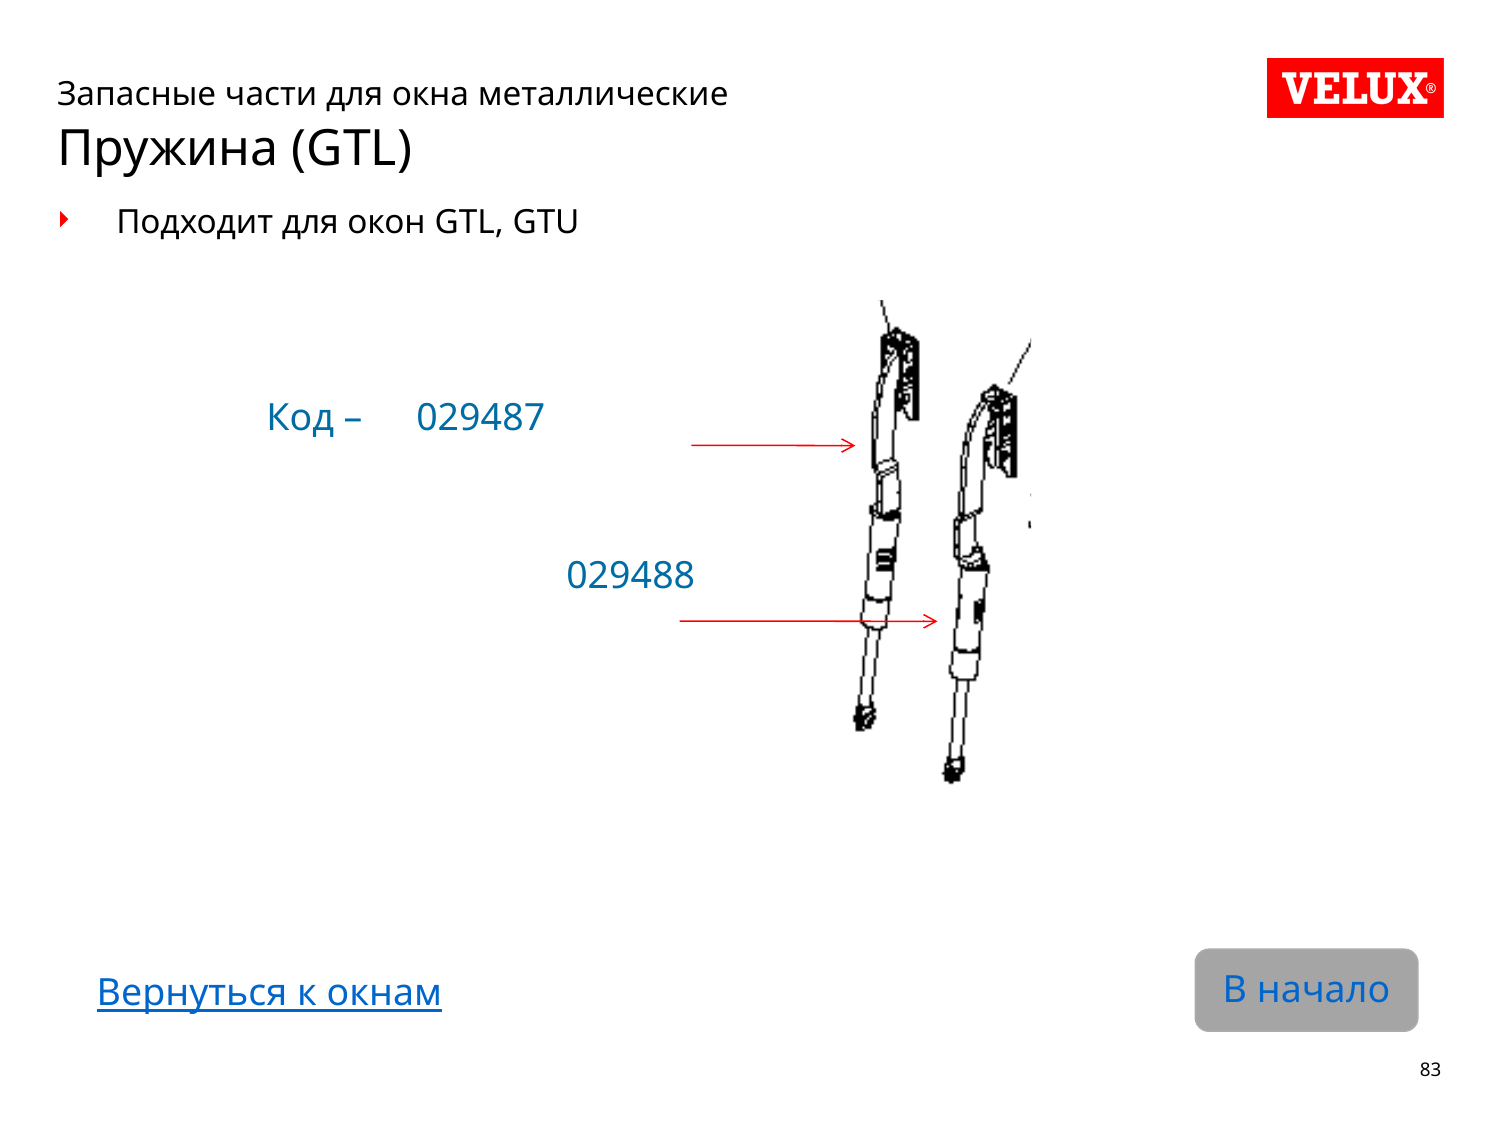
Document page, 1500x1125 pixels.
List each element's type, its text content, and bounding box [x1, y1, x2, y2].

picture [808, 299, 1032, 798]
list Подходит для окон GTL, GTU Код – 029487 029488 [56, 199, 1442, 1038]
title Запасные части для окна металлические Пружина (GTL) [56, 27, 1211, 182]
picture [1267, 58, 1444, 118]
slide_number 83 [1392, 1057, 1442, 1095]
text_box В начало [1195, 949, 1418, 1032]
text_box Вернуться к окнам [81, 960, 996, 1027]
slide_number 164 [683, 304, 1034, 803]
